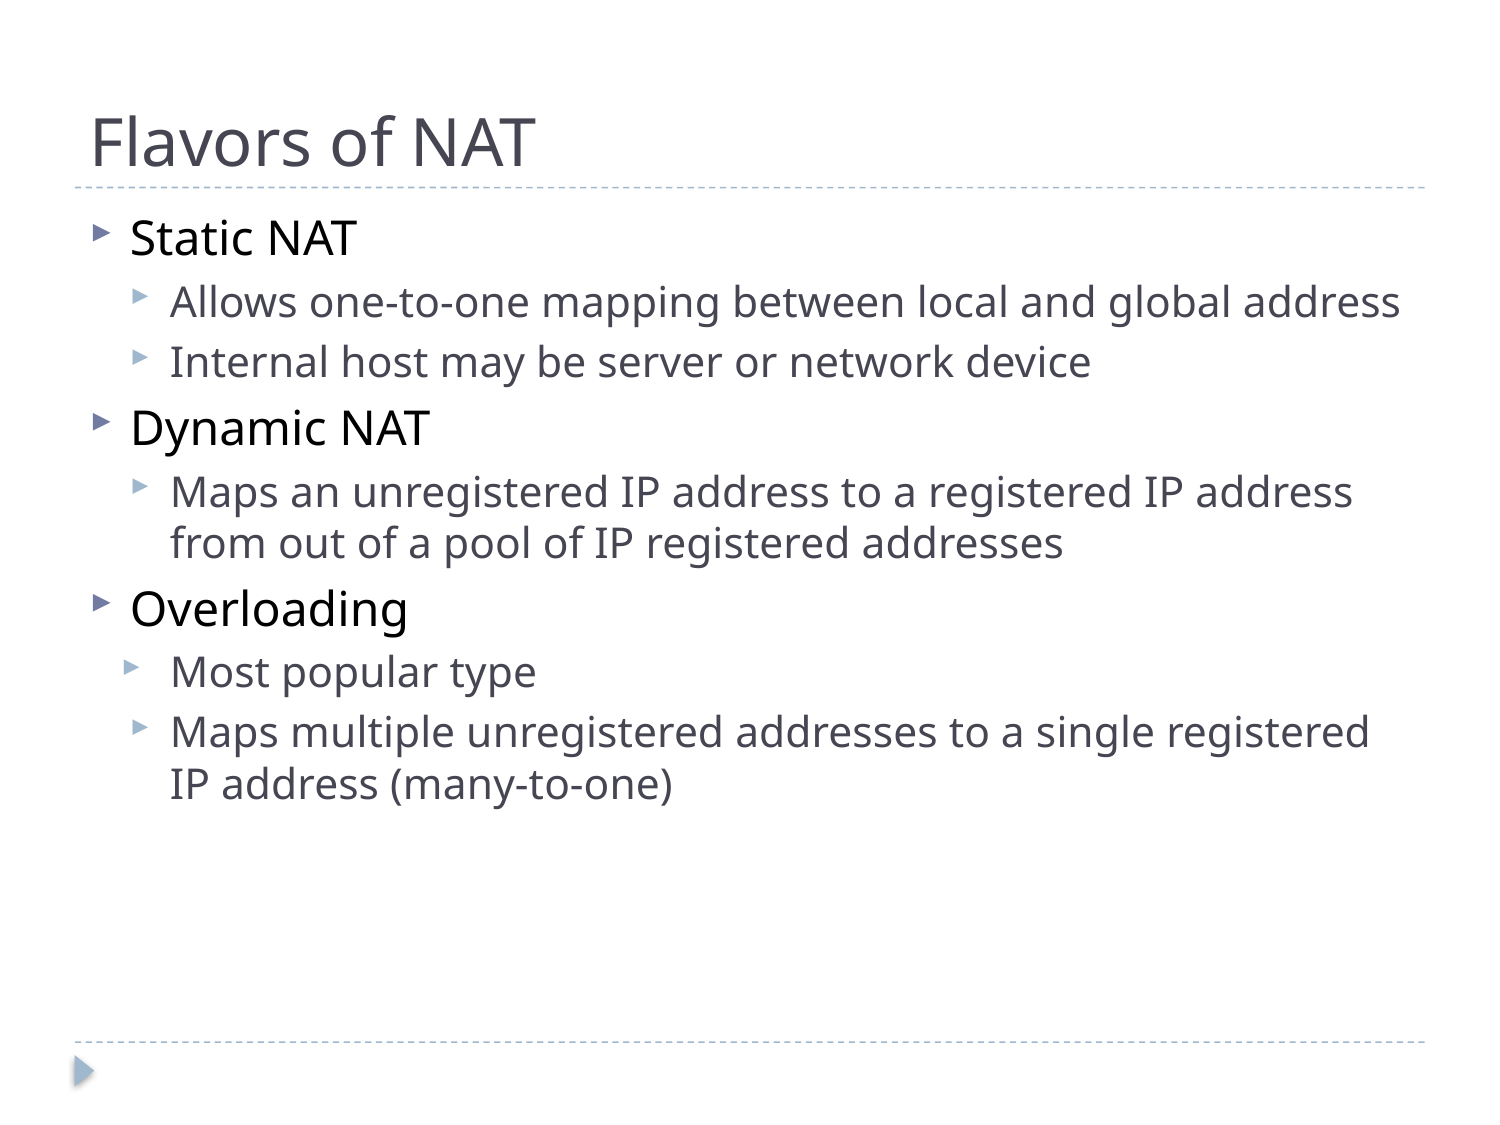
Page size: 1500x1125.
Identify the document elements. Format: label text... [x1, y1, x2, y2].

title Flavors of NAT [75, 37, 1425, 188]
list Static NAT Allows one-to-one mapping between local and global address Internal host may be server or network device Dynamic NAT Maps an unregistered IP address to a registered IP address from out of a pool of IP registered addresses Overloading Most popular type Maps multiple unregistered addresses to a single registered IP address (many-to-one) [75, 200, 1425, 1038]
